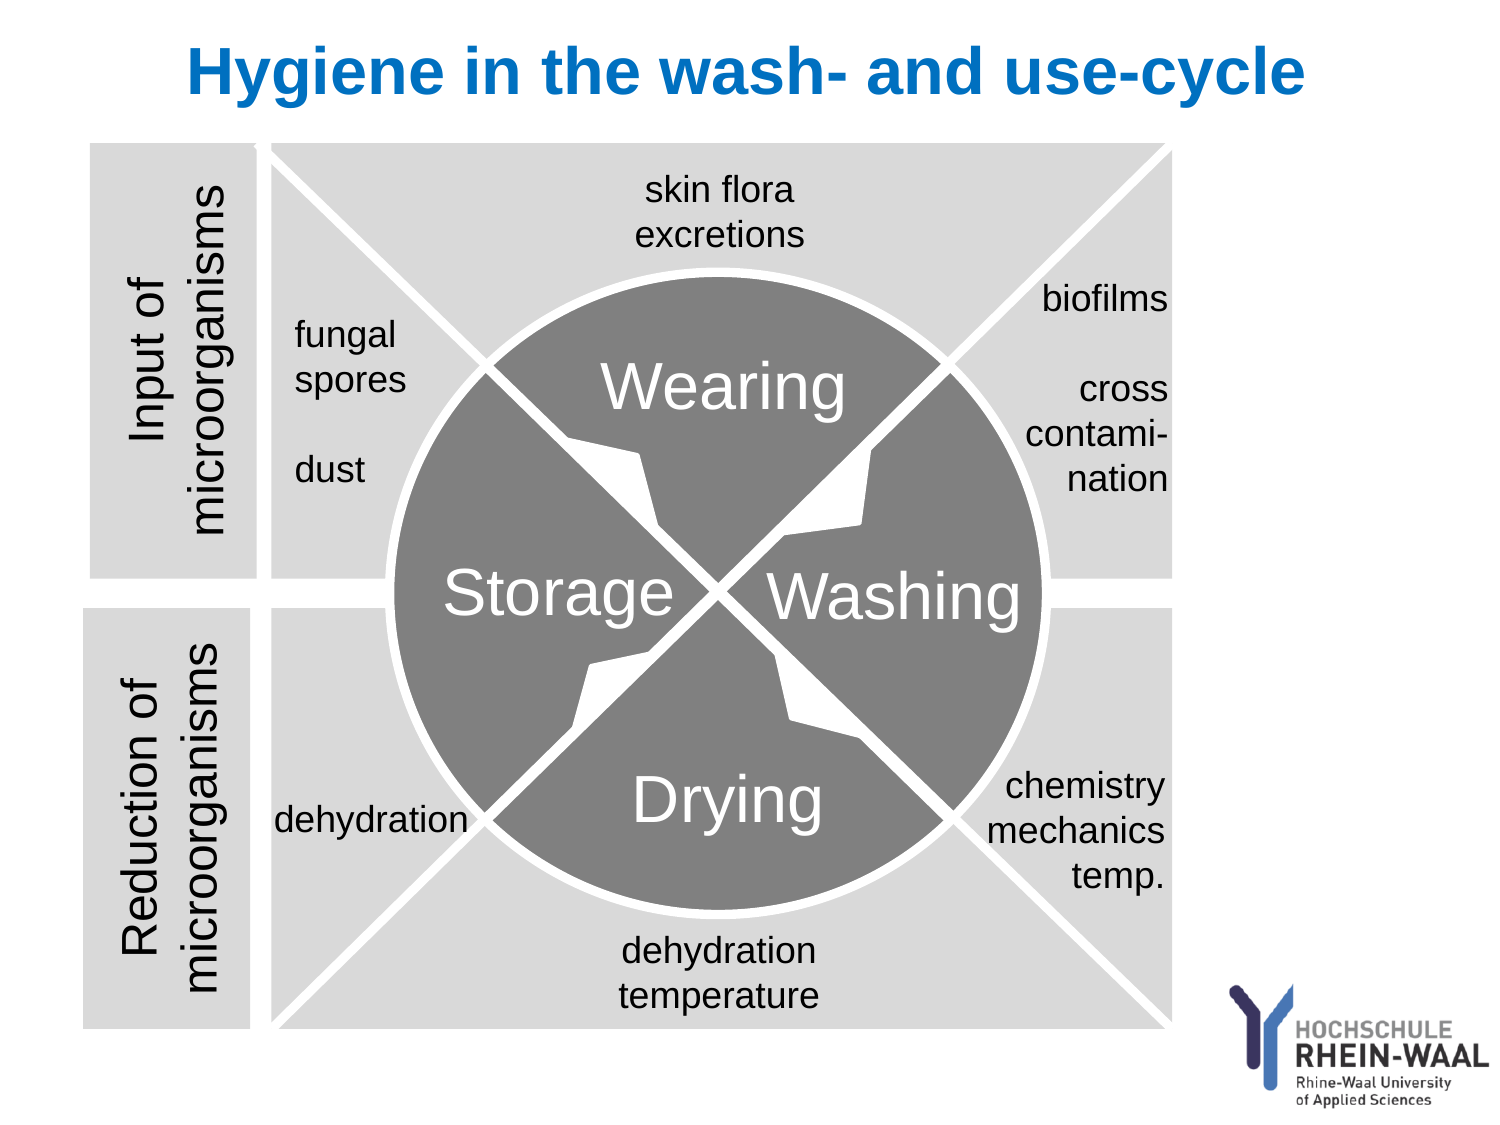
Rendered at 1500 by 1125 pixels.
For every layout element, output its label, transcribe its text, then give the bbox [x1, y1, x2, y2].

title Hygiene in the wash- and use-cycle [0, 31, 1495, 138]
picture [1210, 916, 1500, 1125]
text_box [82, 142, 1210, 1074]
